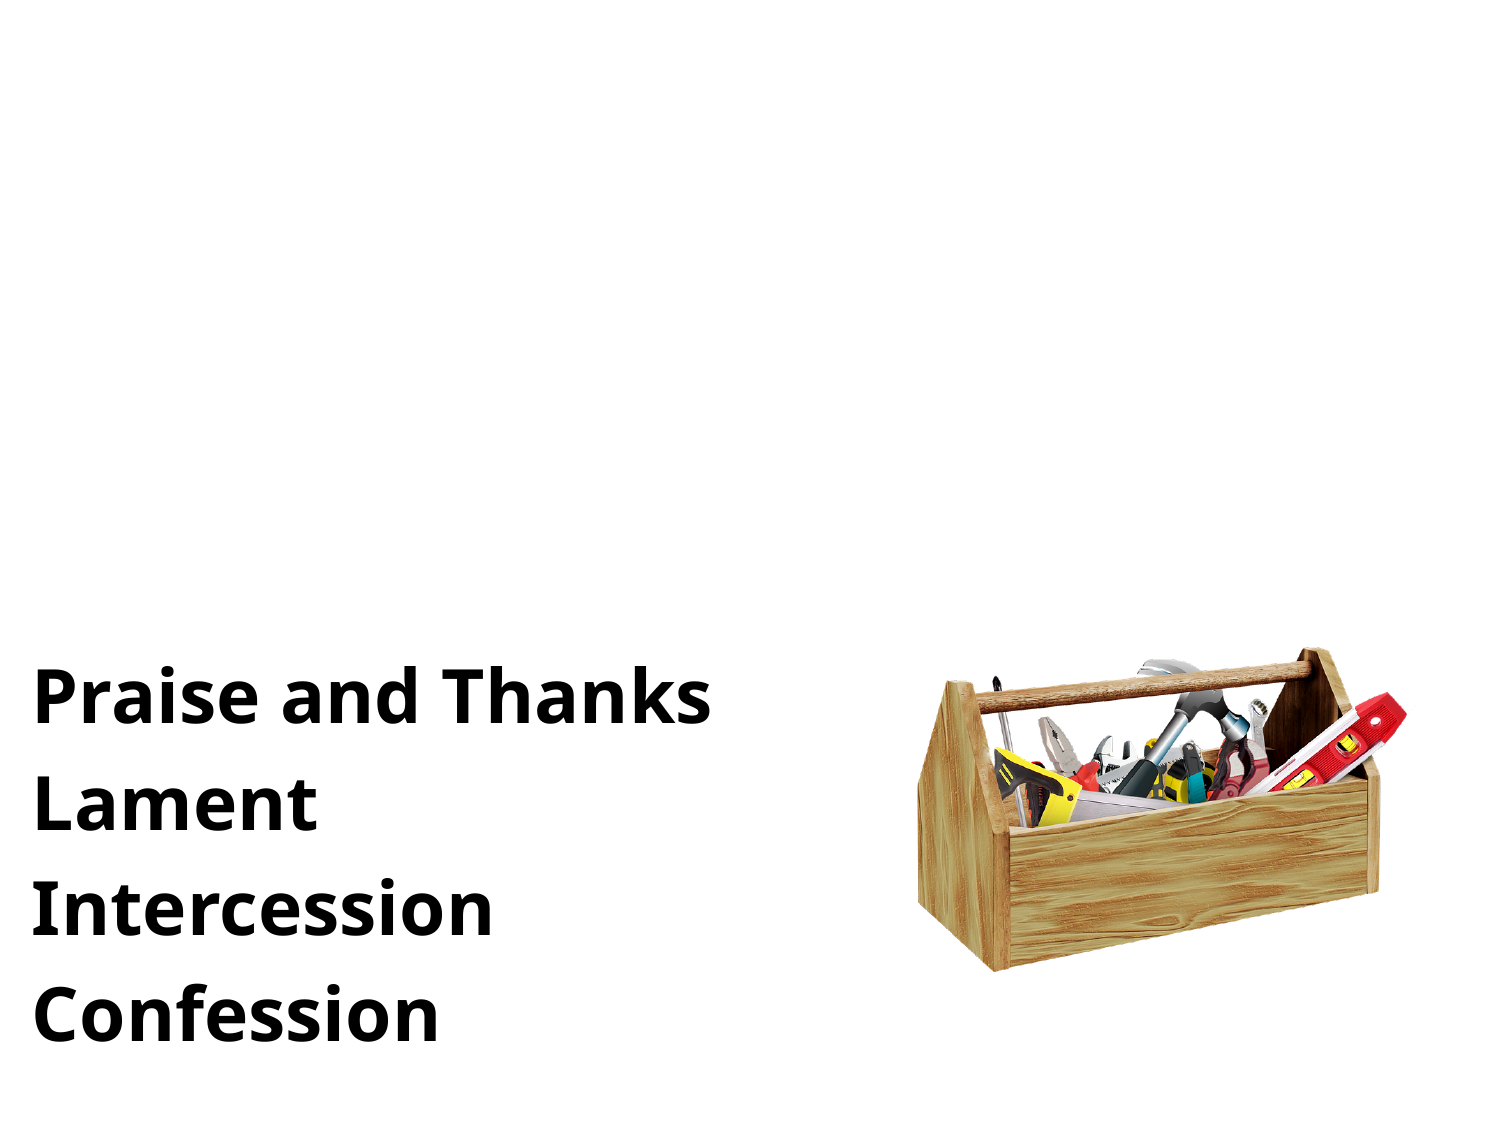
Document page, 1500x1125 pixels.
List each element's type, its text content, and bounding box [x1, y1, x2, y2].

text_box Intercession [17, 852, 824, 958]
text_box Lament [17, 747, 824, 852]
text_box Praise and Thanks [17, 640, 824, 746]
text_box Confession [17, 959, 824, 1064]
picture [881, 562, 1429, 1065]
